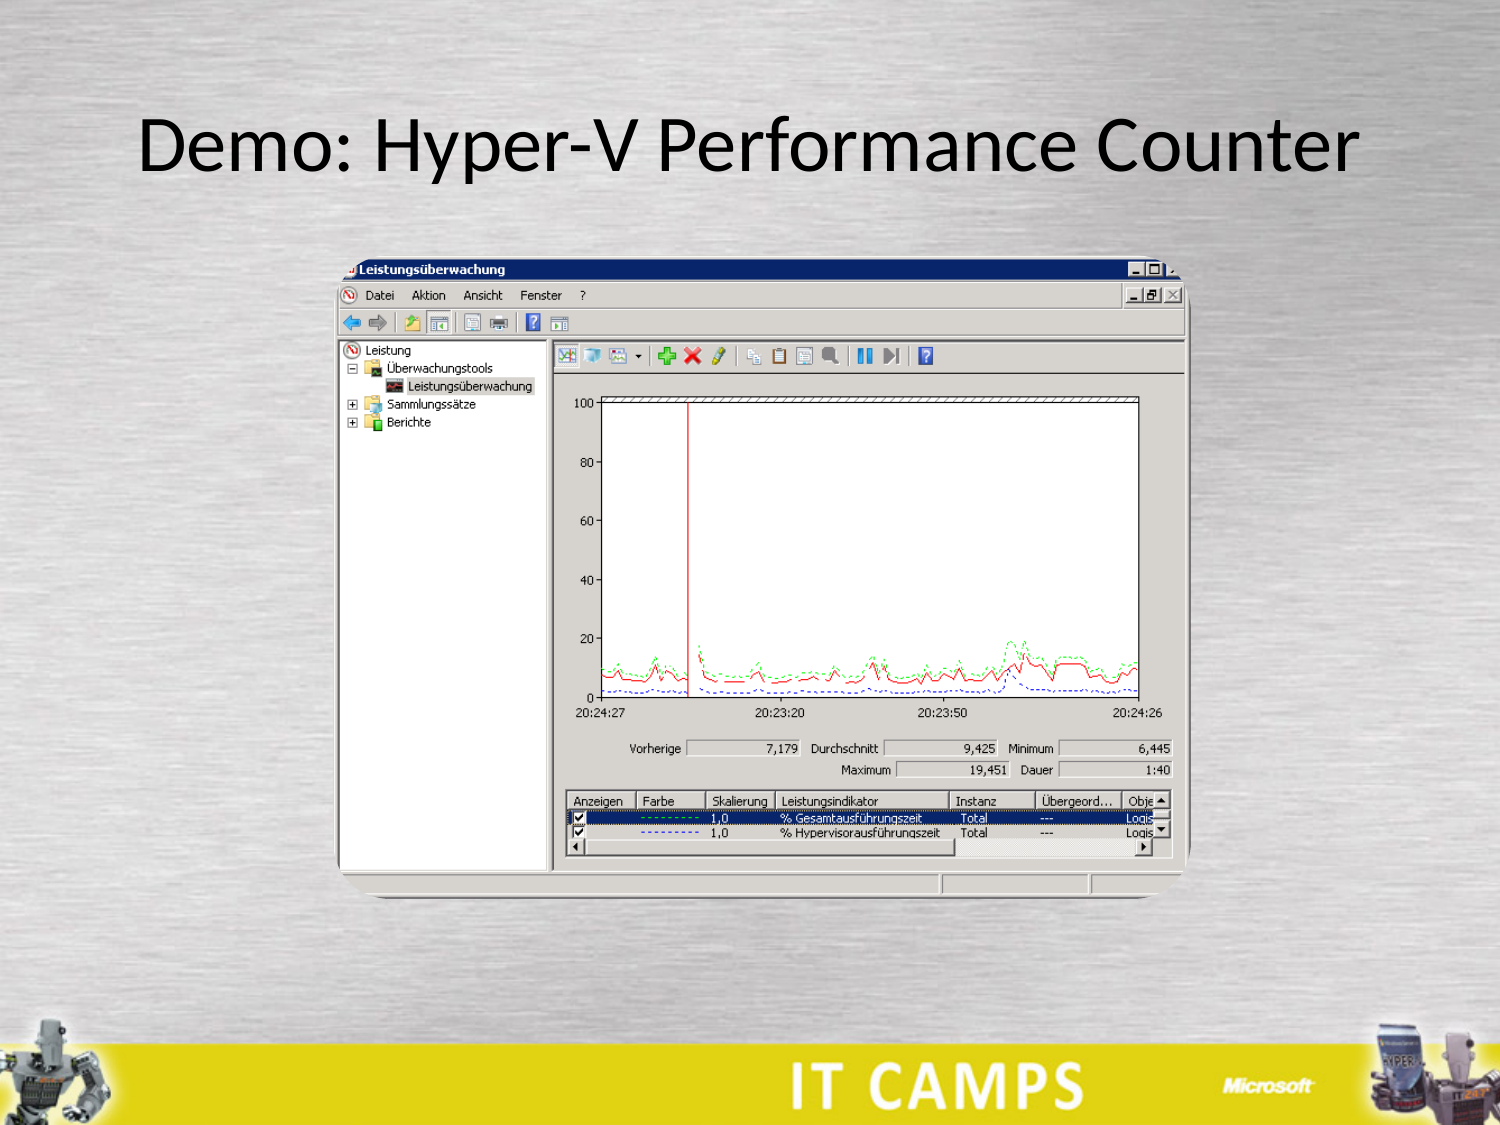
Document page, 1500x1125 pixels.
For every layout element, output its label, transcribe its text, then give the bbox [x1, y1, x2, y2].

picture [0, 0, 1500, 1125]
title Demo: Hyper-V Performance Counter [75, 45, 1425, 233]
